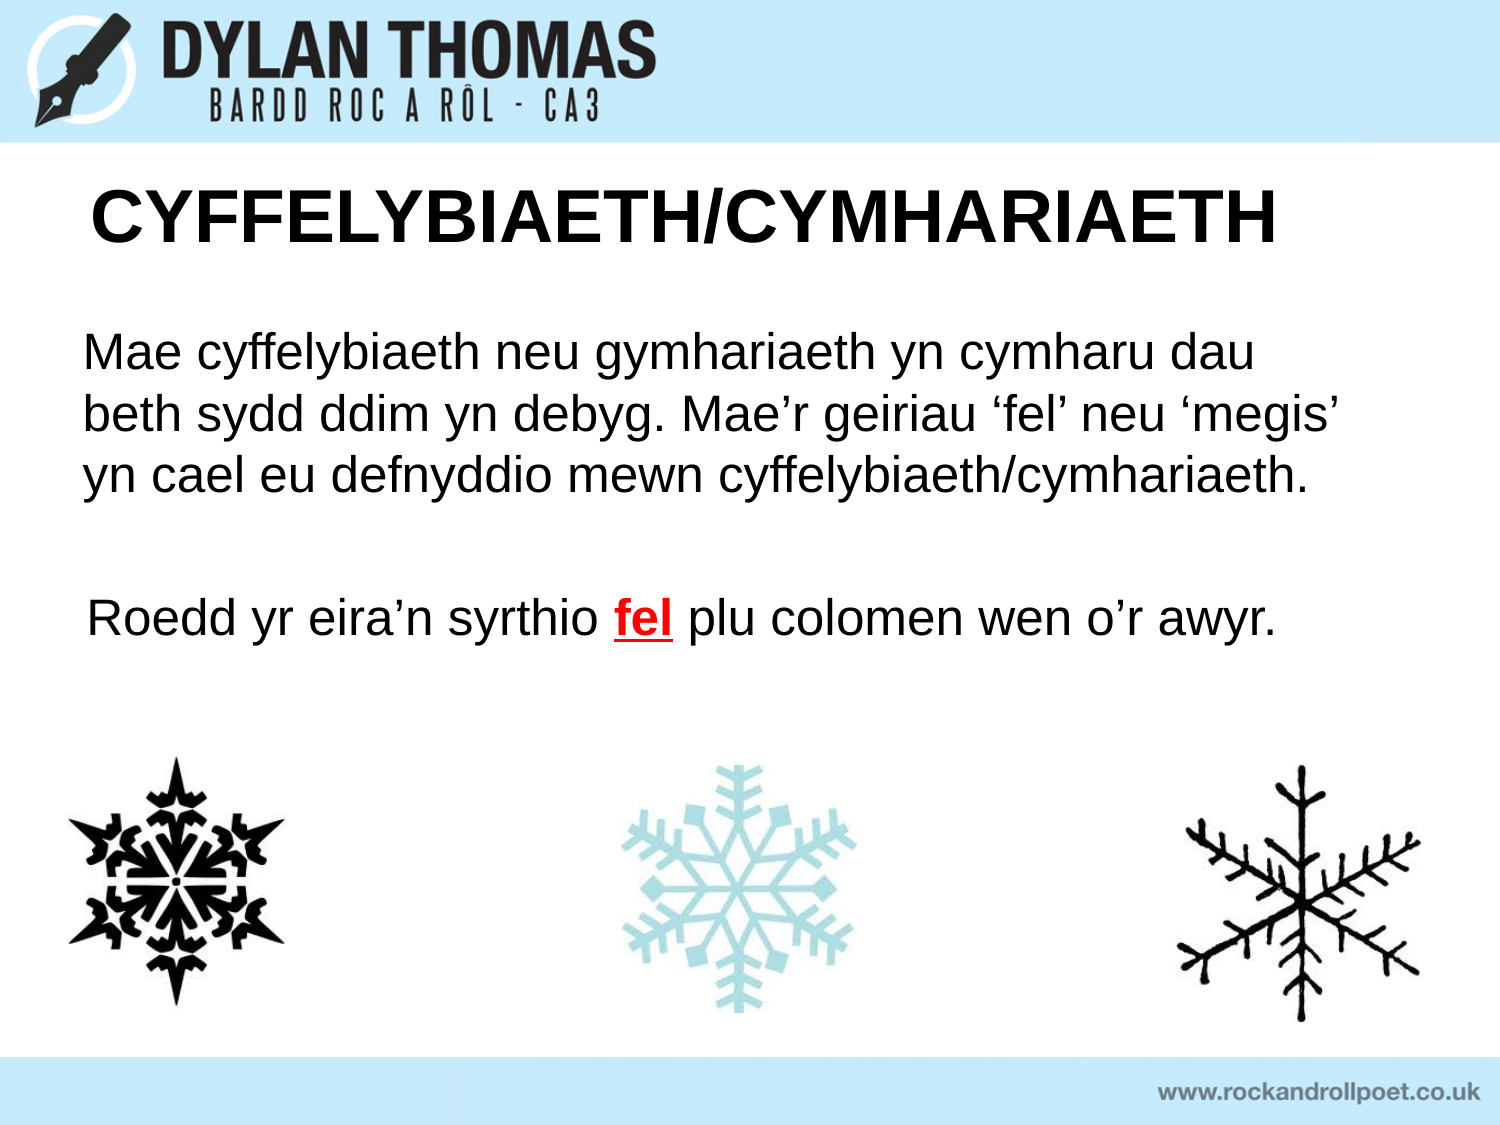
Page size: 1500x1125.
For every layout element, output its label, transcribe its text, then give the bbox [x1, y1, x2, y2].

list Mae cyffelybiaeth neu gymhariaeth yn cymharu dau beth sydd ddim yn debyg. Mae’r geiriau ‘fel’ neu ‘megis’ yn cael eu defnyddio mewn cyffelybiaeth/cymhariaeth. Roedd yr eira’n syrthio fel plu colomen wen o’r awyr. [14, 310, 1365, 705]
title CYFFELYBIAETH/CYMHARIAETH [75, 149, 1450, 275]
picture [0, 0, 1500, 1125]
